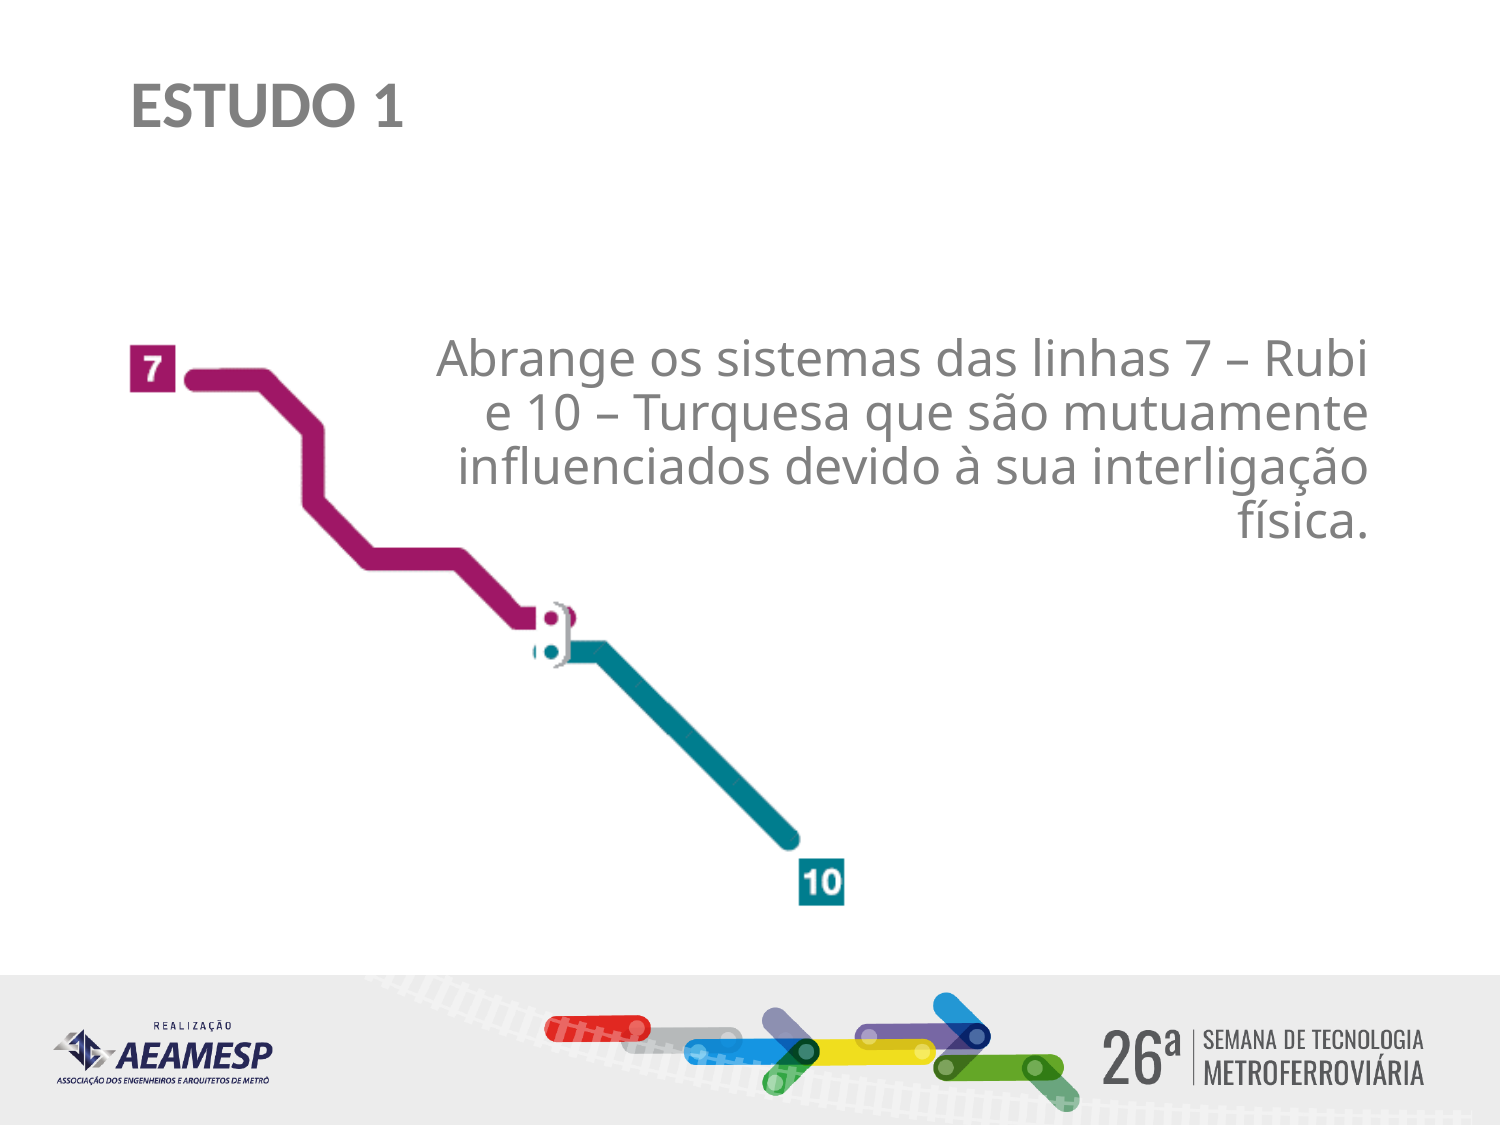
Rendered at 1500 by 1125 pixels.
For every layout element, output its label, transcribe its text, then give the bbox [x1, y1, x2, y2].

list Abrange os sistemas das linhas 7 – Rubi e 10 – Turquesa que são mutuamente influenciados devido à sua interligação física. [414, 325, 1385, 953]
picture [119, 328, 855, 920]
picture [0, 975, 1500, 1125]
title ESTUDO 1 [115, 58, 1275, 155]
